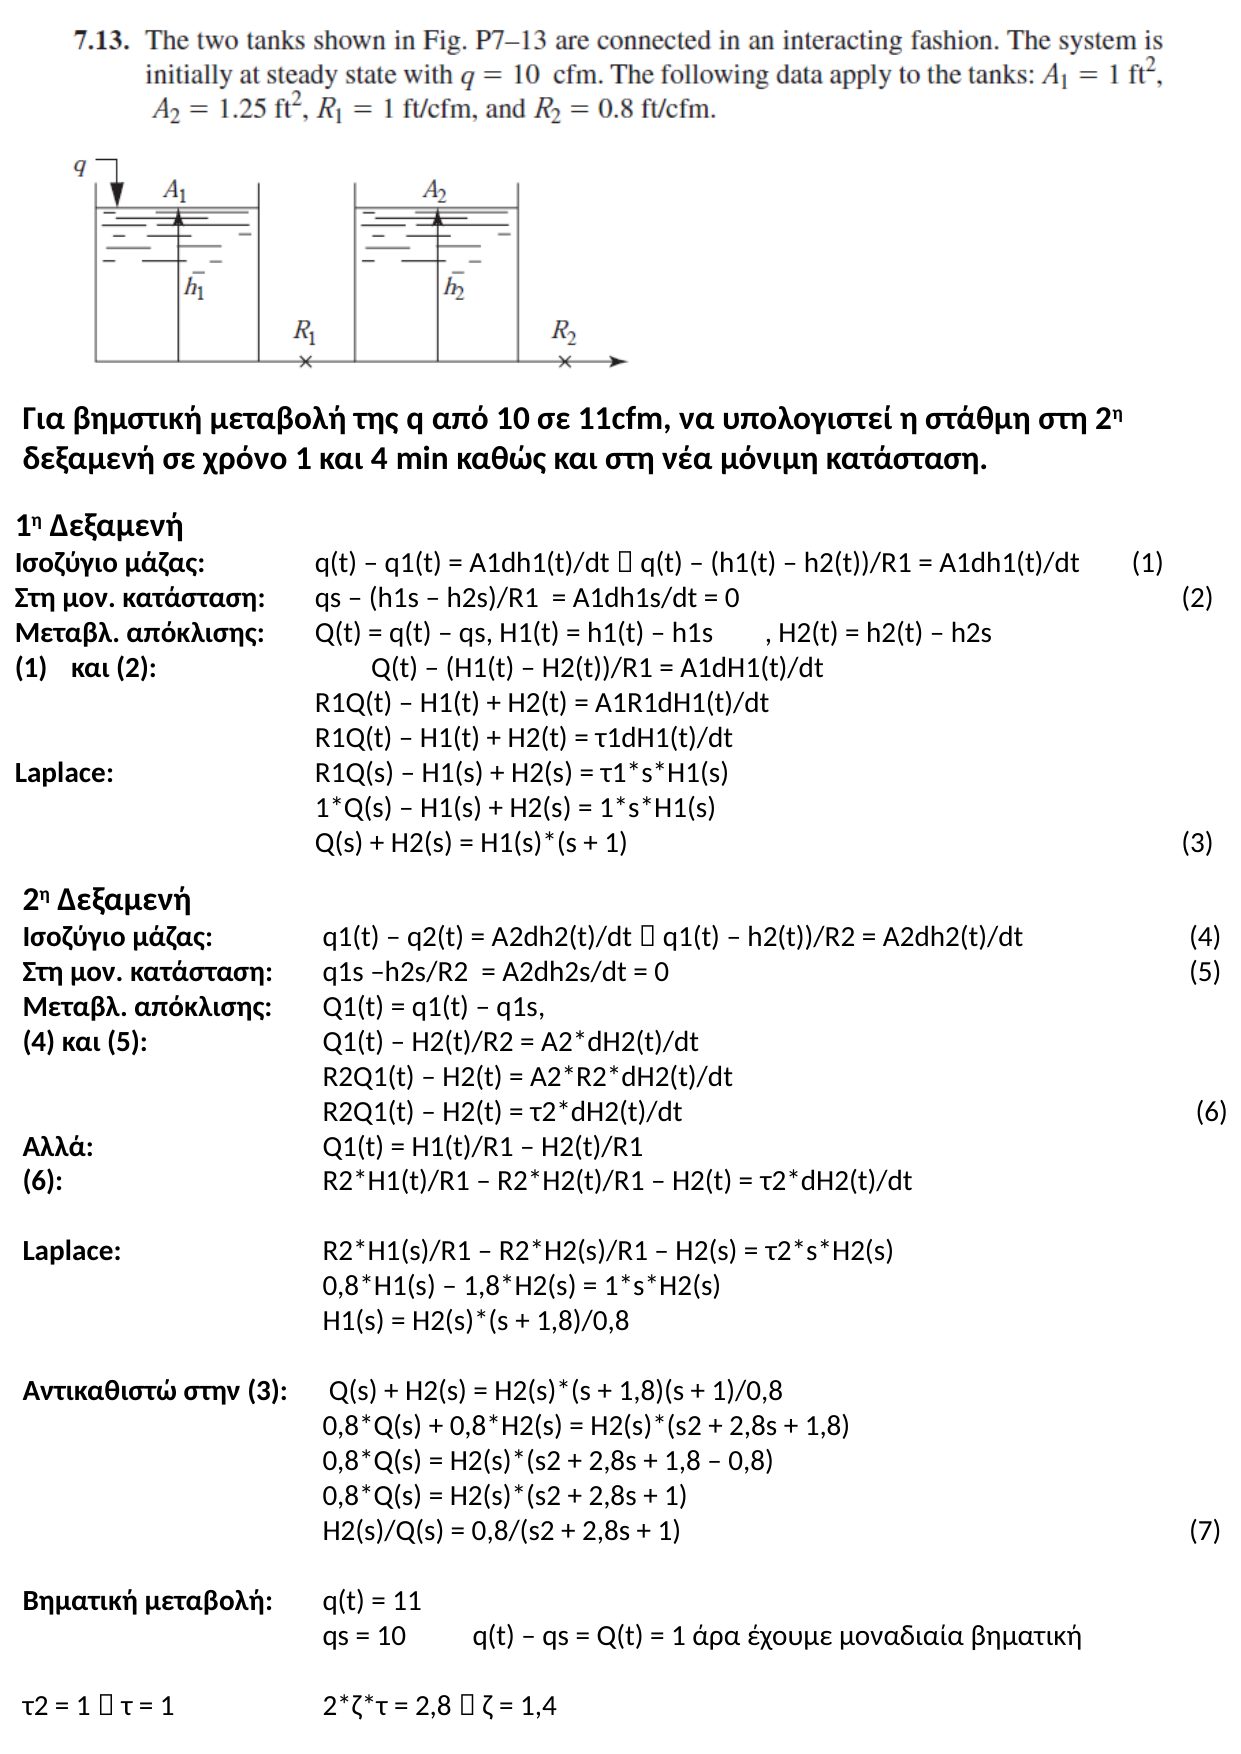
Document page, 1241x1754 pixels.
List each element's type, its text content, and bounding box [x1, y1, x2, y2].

text_box 1η Δεξαμενή Ισοζύγιο μάζας: q(t) – q1(t) = A1dh1(t)/dt  q(t) – (h1(t) – h2(t))/R1 = A1dh1(t)/dt (1) Στη μον. κατάσταση: qs – (h1s – h2s)/R1 = A1dh1s/dt = 0 (2) Μεταβλ. απόκλισης: Q(t) = q(t) – qs, H1(t) = h1(t) – h1s , H2(t) = h2(t) – h2s και (2): Q(t) – (H1(t) – H2(t))/R1 = A1dH1(t)/dt R1Q(t) – H1(t) + H2(t) = A1R1dH1(t)/dt R1Q(t) – H1(t) + H2(t) = τ1dH1(t)/dt Laplace: R1Q(s) – H1(s) + H2(s) = τ1*s*H1(s) 1*Q(s) – H1(s) + H2(s) = 1*s*H1(s) Q(s) + H2(s) = H1(s)*(s + 1) (3) [0, 496, 1241, 866]
text_box 2η Δεξαμενή Ισοζύγιο μάζας: q1(t) – q2(t) = A2dh2(t)/dt  q1(t) – h2(t))/R2 = A2dh2(t)/dt (4) Στη μον. κατάσταση: q1s –h2s/R2 = A2dh2s/dt = 0 (5) Μεταβλ. απόκλισης: Q1(t) = q1(t) – q1s, (4) και (5): Q1(t) – H2(t)/R2 = A2*dH2(t)/dt R2Q1(t) – H2(t) = A2*R2*dH2(t)/dt R2Q1(t) – H2(t) = τ2*dH2(t)/dt (6) Αλλά: Q1(t) = H1(t)/R1 – H2(t)/R1 (6): R2*H1(t)/R1 – R2*H2(t)/R1 – H2(t) = τ2*dH2(t)/dt Laplace: R2*H1(s)/R1 – R2*H2(s)/R1 – H2(s) = τ2*s*H2(s) 0,8*H1(s) – 1,8*H2(s) = 1*s*H2(s) Η1(s) = H2(s)*(s + 1,8)/0,8 Αντικαθιστώ στην (3): Q(s) + H2(s) = H2(s)*(s + 1,8)(s + 1)/0,8 0,8*Q(s) + 0,8*H2(s) = H2(s)*(s2 + 2,8s + 1,8) 0,8*Q(s) = H2(s)*(s2 + 2,8s + 1,8 – 0,8) 0,8*Q(s) = H2(s)*(s2 + 2,8s + 1) H2(s)/Q(s) = 0,8/(s2 + 2,8s + 1) (7) Βηματική μεταβολή: q(t) = 11 qs = 10 q(t) – qs = Q(t) = 1 άρα έχουμε μοναδιαία βηματική τ2 = 1  τ = 1 2*ζ*τ = 2,8  ζ = 1,4 [7, 869, 1241, 1729]
text_box Για βημστική μεταβολή της q από 10 σε 11cfm, να υπολογιστεί η στάθμη στη 2η δεξαμενή σε χρόνο 1 και 4 min καθώς και στη νέα μόνιμη κατάσταση. [7, 388, 1241, 484]
picture [52, 18, 1204, 378]
